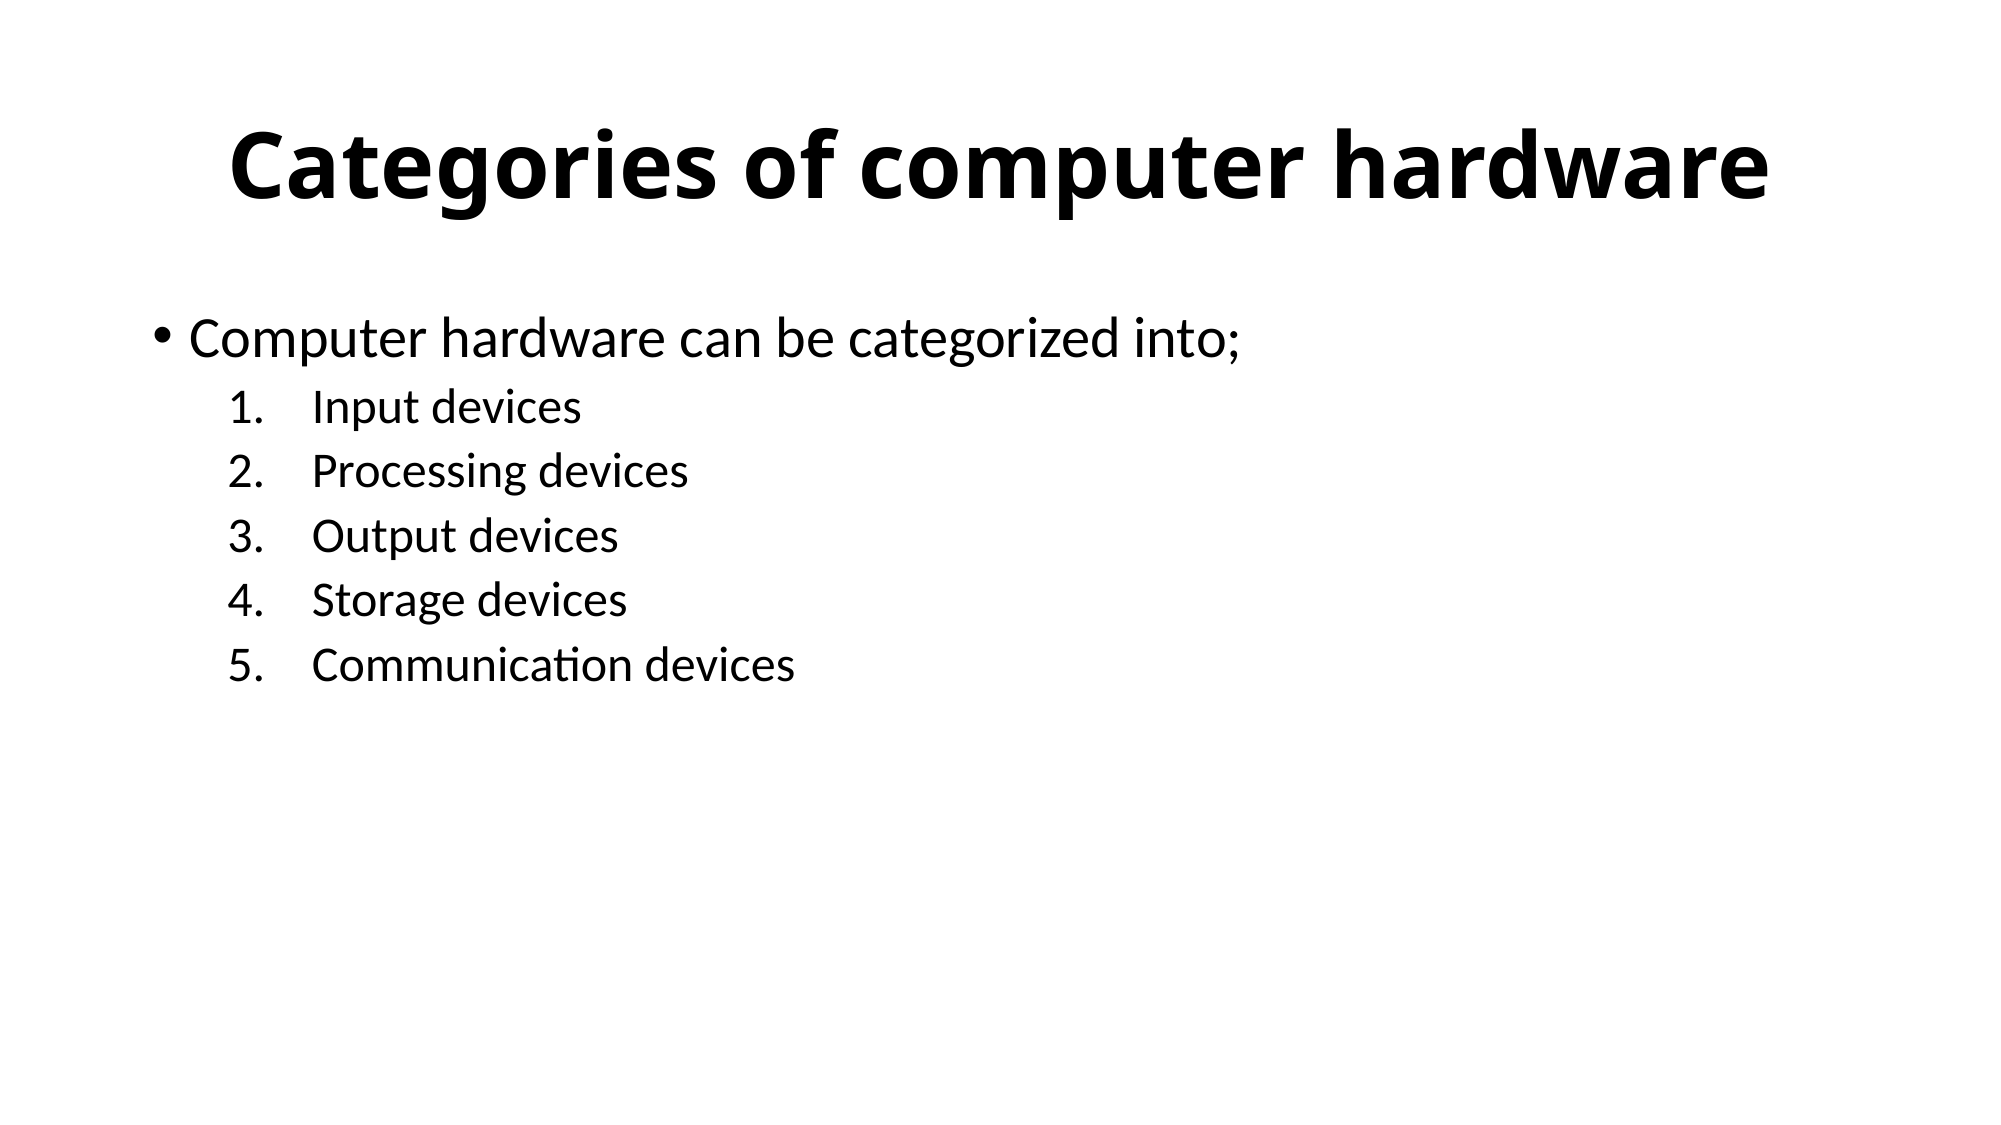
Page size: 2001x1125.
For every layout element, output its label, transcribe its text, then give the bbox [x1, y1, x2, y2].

list Computer hardware can be categorized into; Input devices Processing devices Output devices Storage devices Communication devices [137, 299, 1863, 1014]
title Categories of computer hardware [137, 59, 1863, 278]
